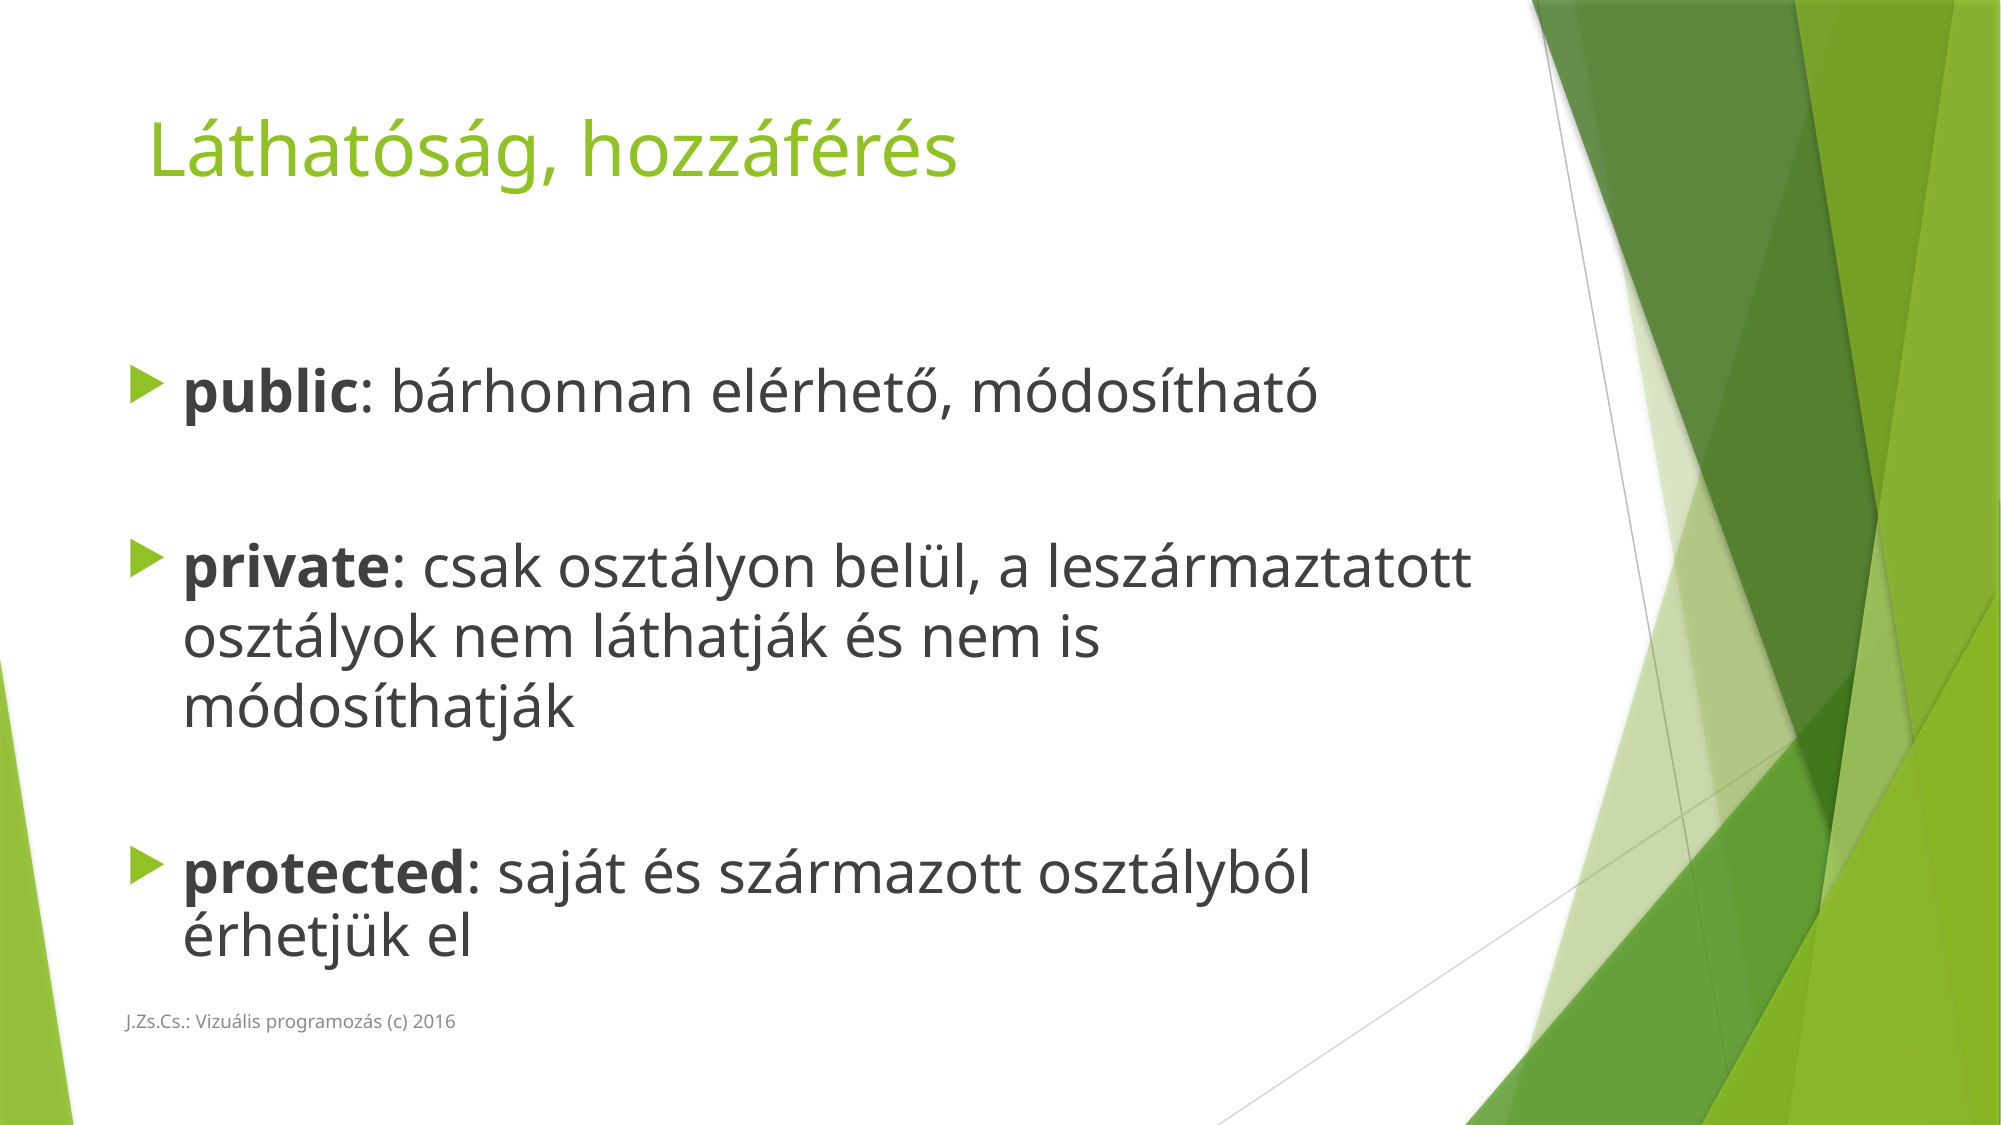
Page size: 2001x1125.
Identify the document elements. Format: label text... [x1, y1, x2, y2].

list public: bárhonnan elérhető, módosítható private: csak osztályon belül, a leszármaztatott osztályok nem láthatják és nem is módosíthatják protected: saját és származott osztályból érhetjük el [111, 354, 1522, 992]
title Láthatóság, hozzáférés [132, 93, 1543, 238]
footer J.Zs.Cs.: Vizuális programozás (c) 2016 [111, 992, 1145, 1051]
